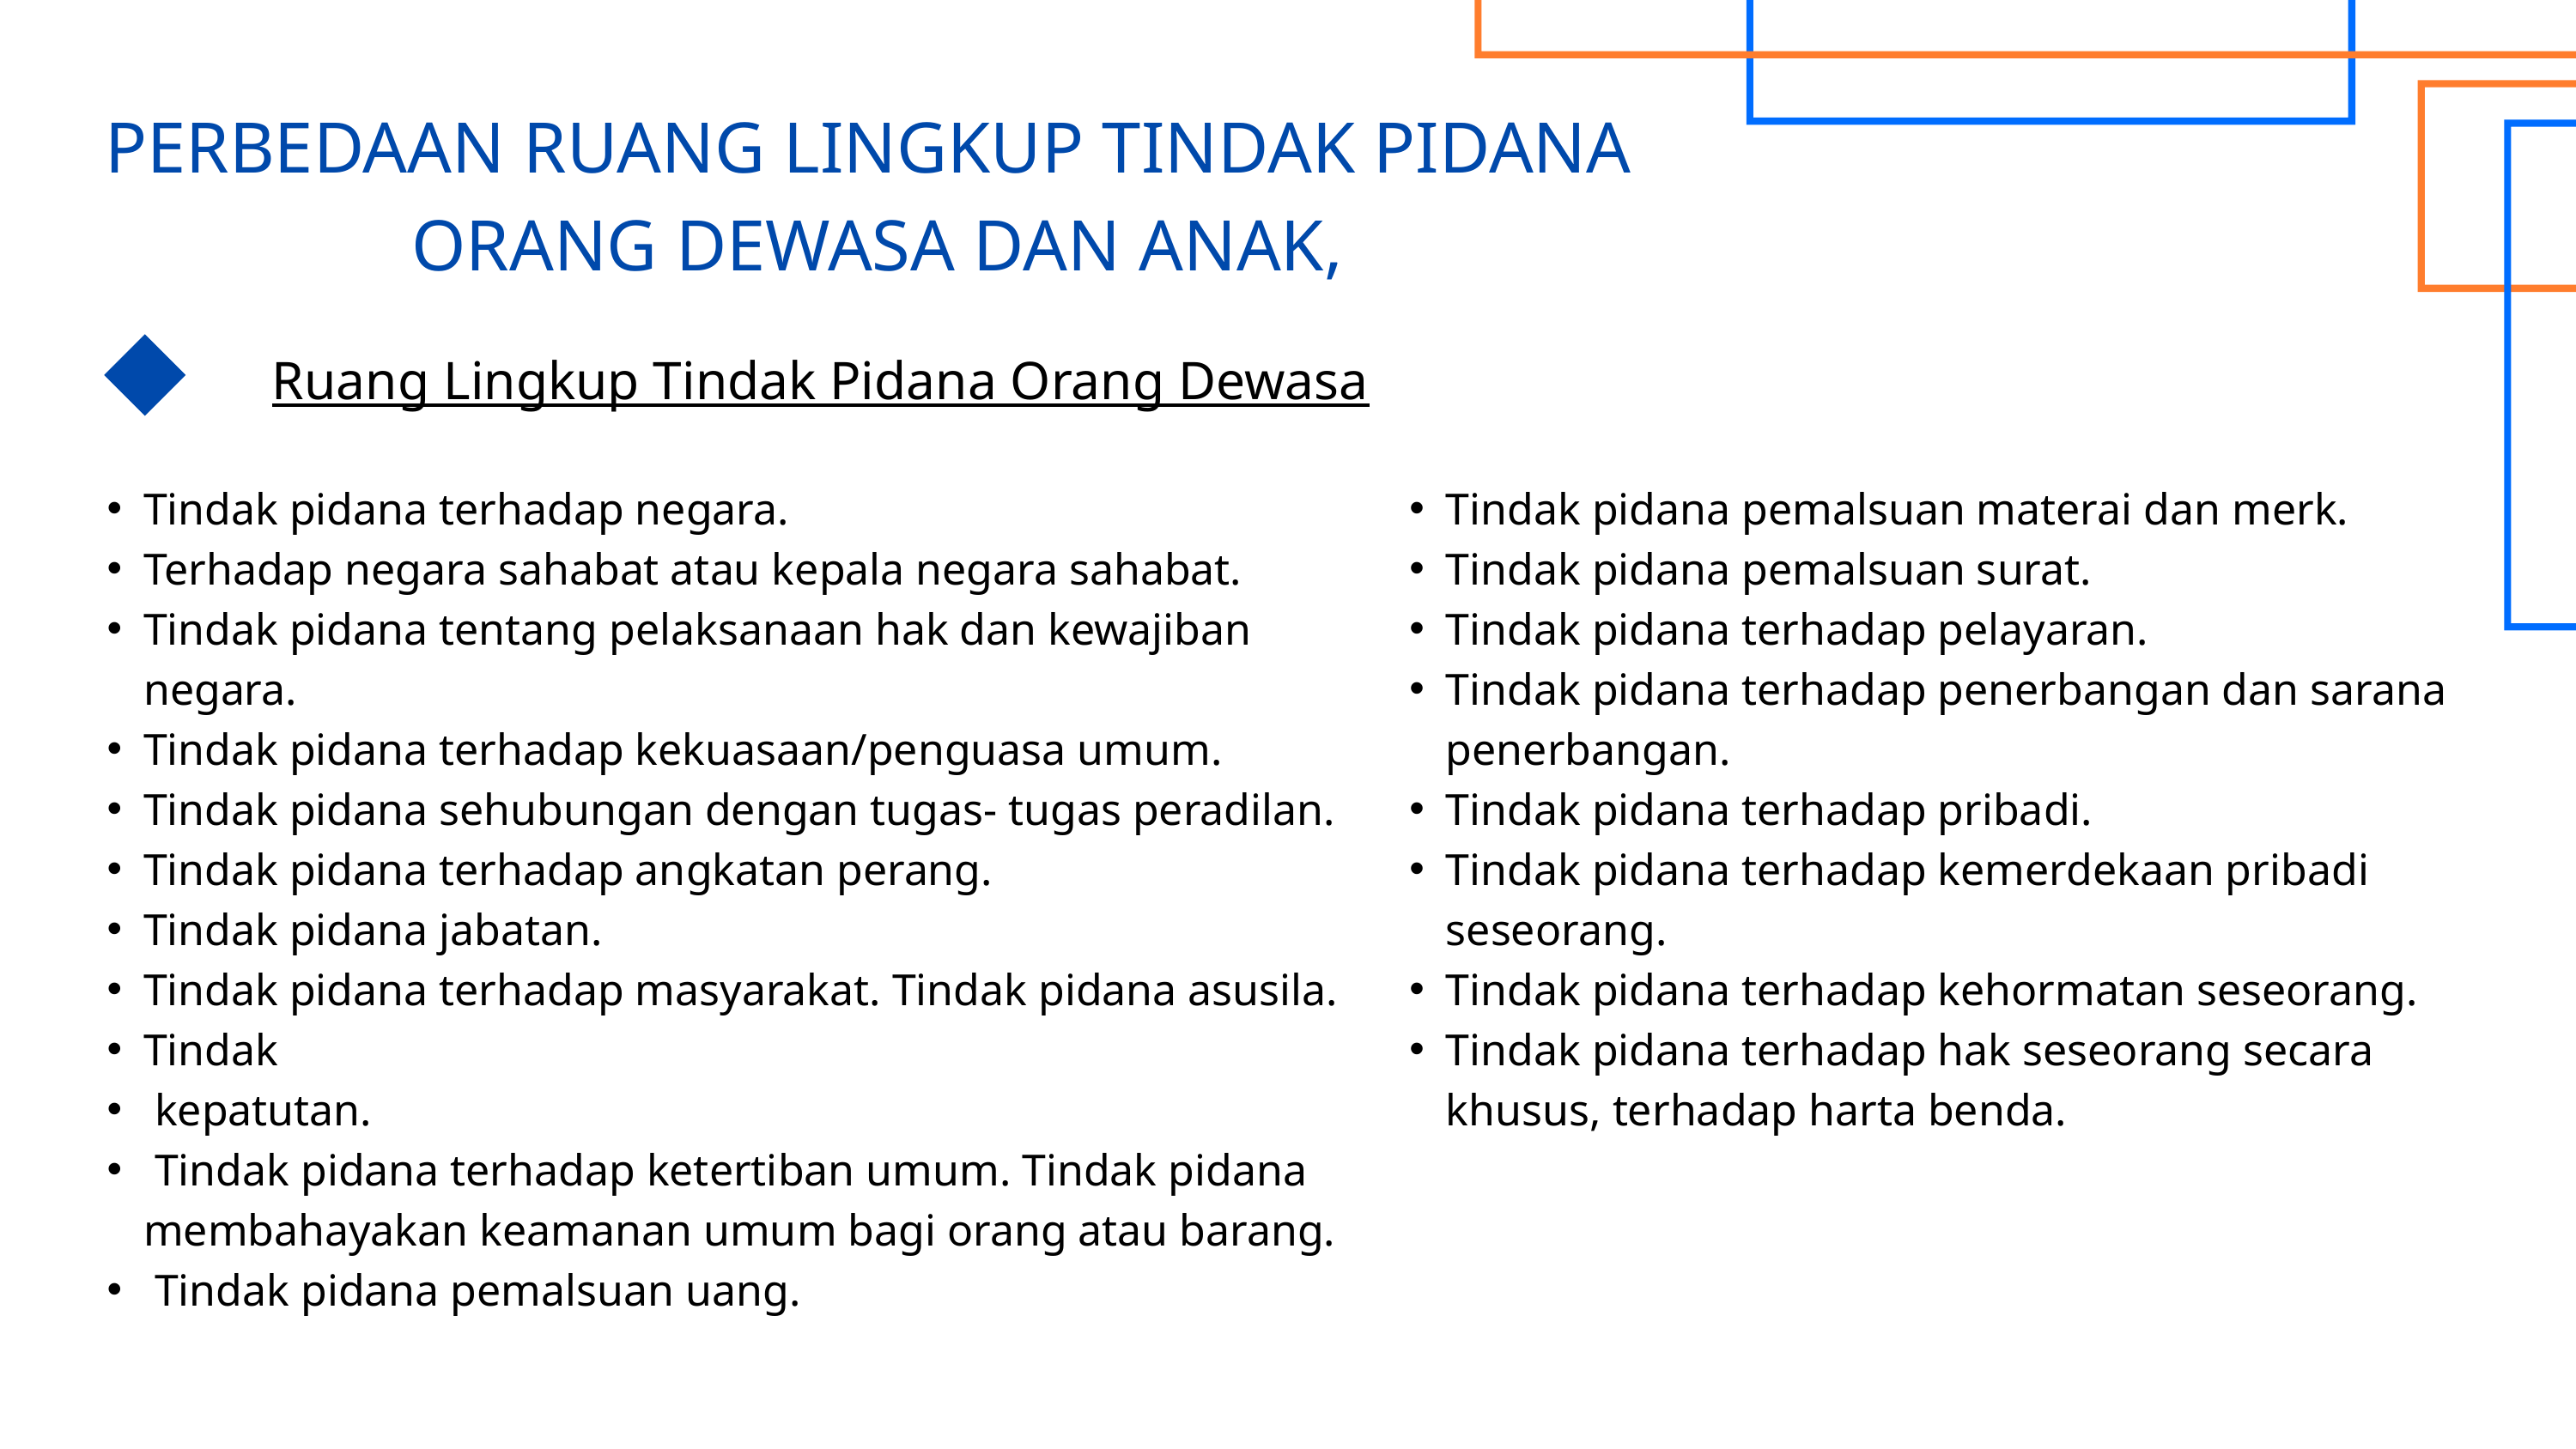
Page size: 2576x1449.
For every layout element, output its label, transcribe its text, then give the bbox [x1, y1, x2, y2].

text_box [104, 334, 186, 416]
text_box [2503, 119, 2576, 631]
text_box Tindak pidana pemalsuan materai dan merk. Tindak pidana pemalsuan surat. Tindak pidana terhadap pelayaran. Tindak pidana terhadap penerbangan dan sarana penerbangan. Tindak pidana terhadap pribadi. Tindak pidana terhadap kemerdekaan pribadi seseorang. Tindak pidana terhadap kehormatan seseorang. Tindak pidana terhadap hak seseorang secara khusus, terhadap harta benda. [1373, 473, 2484, 1135]
text_box PERBEDAAN RUANG LINGKUP TINDAK PIDANA ORANG DEWASA DAN ANAK, [27, 88, 1728, 285]
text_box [1746, 65, 2356, 125]
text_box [2417, 80, 2576, 293]
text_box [1473, 0, 2576, 59]
text_box Tindak pidana terhadap negara. Terhadap negara sahabat atau kepala negara sahabat. Tindak pidana tentang pelaksanaan hak dan kewajiban negara. Tindak pidana terhadap kekuasaan/penguasa umum. Tindak pidana sehubungan dengan tugas- tugas peradilan. Tindak pidana terhadap angkatan perang. Tindak pidana jabatan. Tindak pidana terhadap masyarakat. Tindak pidana asusila. Tindak kepatutan. Tindak pidana terhadap ketertiban umum. Tindak pidana membahayakan keamanan umum bagi orang atau barang. Tindak pidana pemalsuan uang. [70, 473, 1353, 1315]
text_box Ruang Lingkup Tindak Pidana Orang Dewasa [236, 336, 1406, 410]
